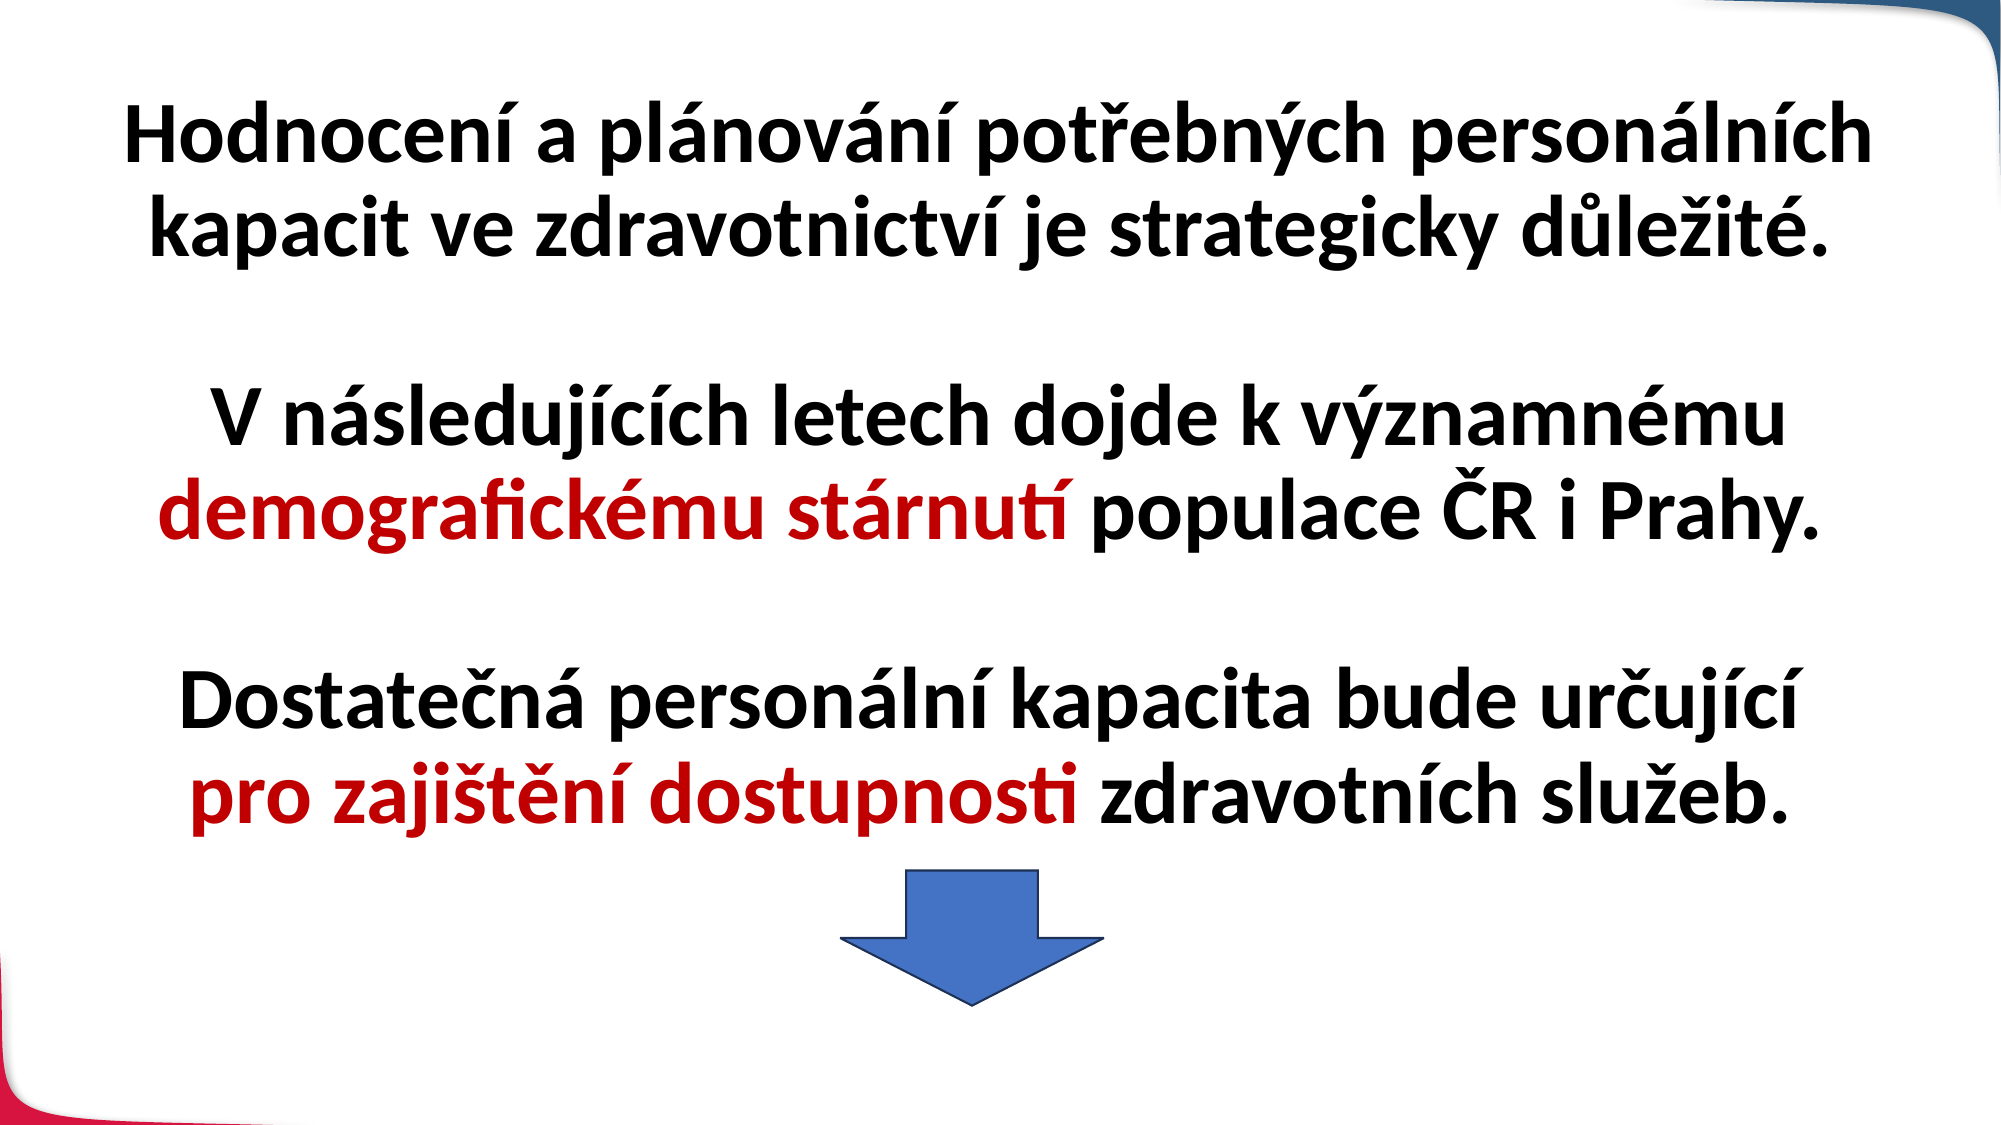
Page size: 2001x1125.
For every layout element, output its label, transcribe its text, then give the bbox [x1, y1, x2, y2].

text_box [839, 869, 1105, 1007]
title Hodnocení a plánování potřebných personálních kapacit ve zdravotnictví je strategicky důležité. V následujících letech dojde k významnému demografickému stárnutí populace ČR i Prahy. Dostatečná personální kapacita bude určující pro zajištění dostupnosti zdravotních služeb. [13, 79, 1987, 778]
